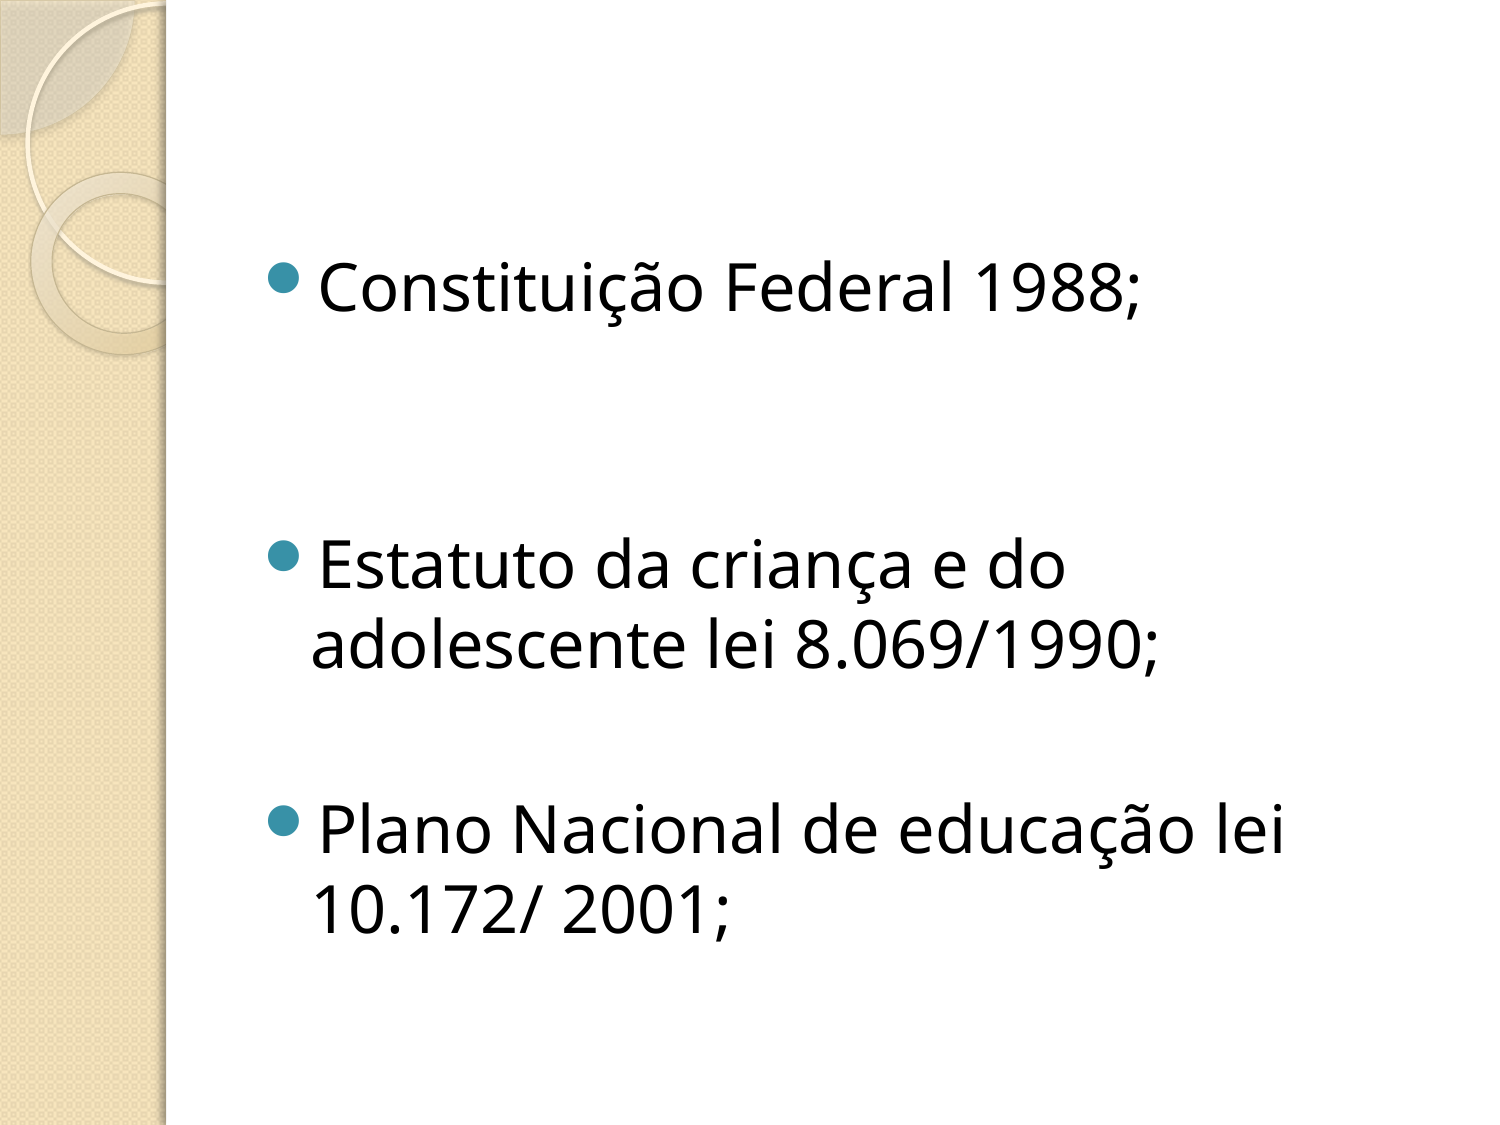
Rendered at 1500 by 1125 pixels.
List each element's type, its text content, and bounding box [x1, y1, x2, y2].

list Constituição Federal 1988; Estatuto da criança e do adolescente lei 8.069/1990; Plano Nacional de educação lei 10.172/ 2001; [235, 237, 1466, 1025]
